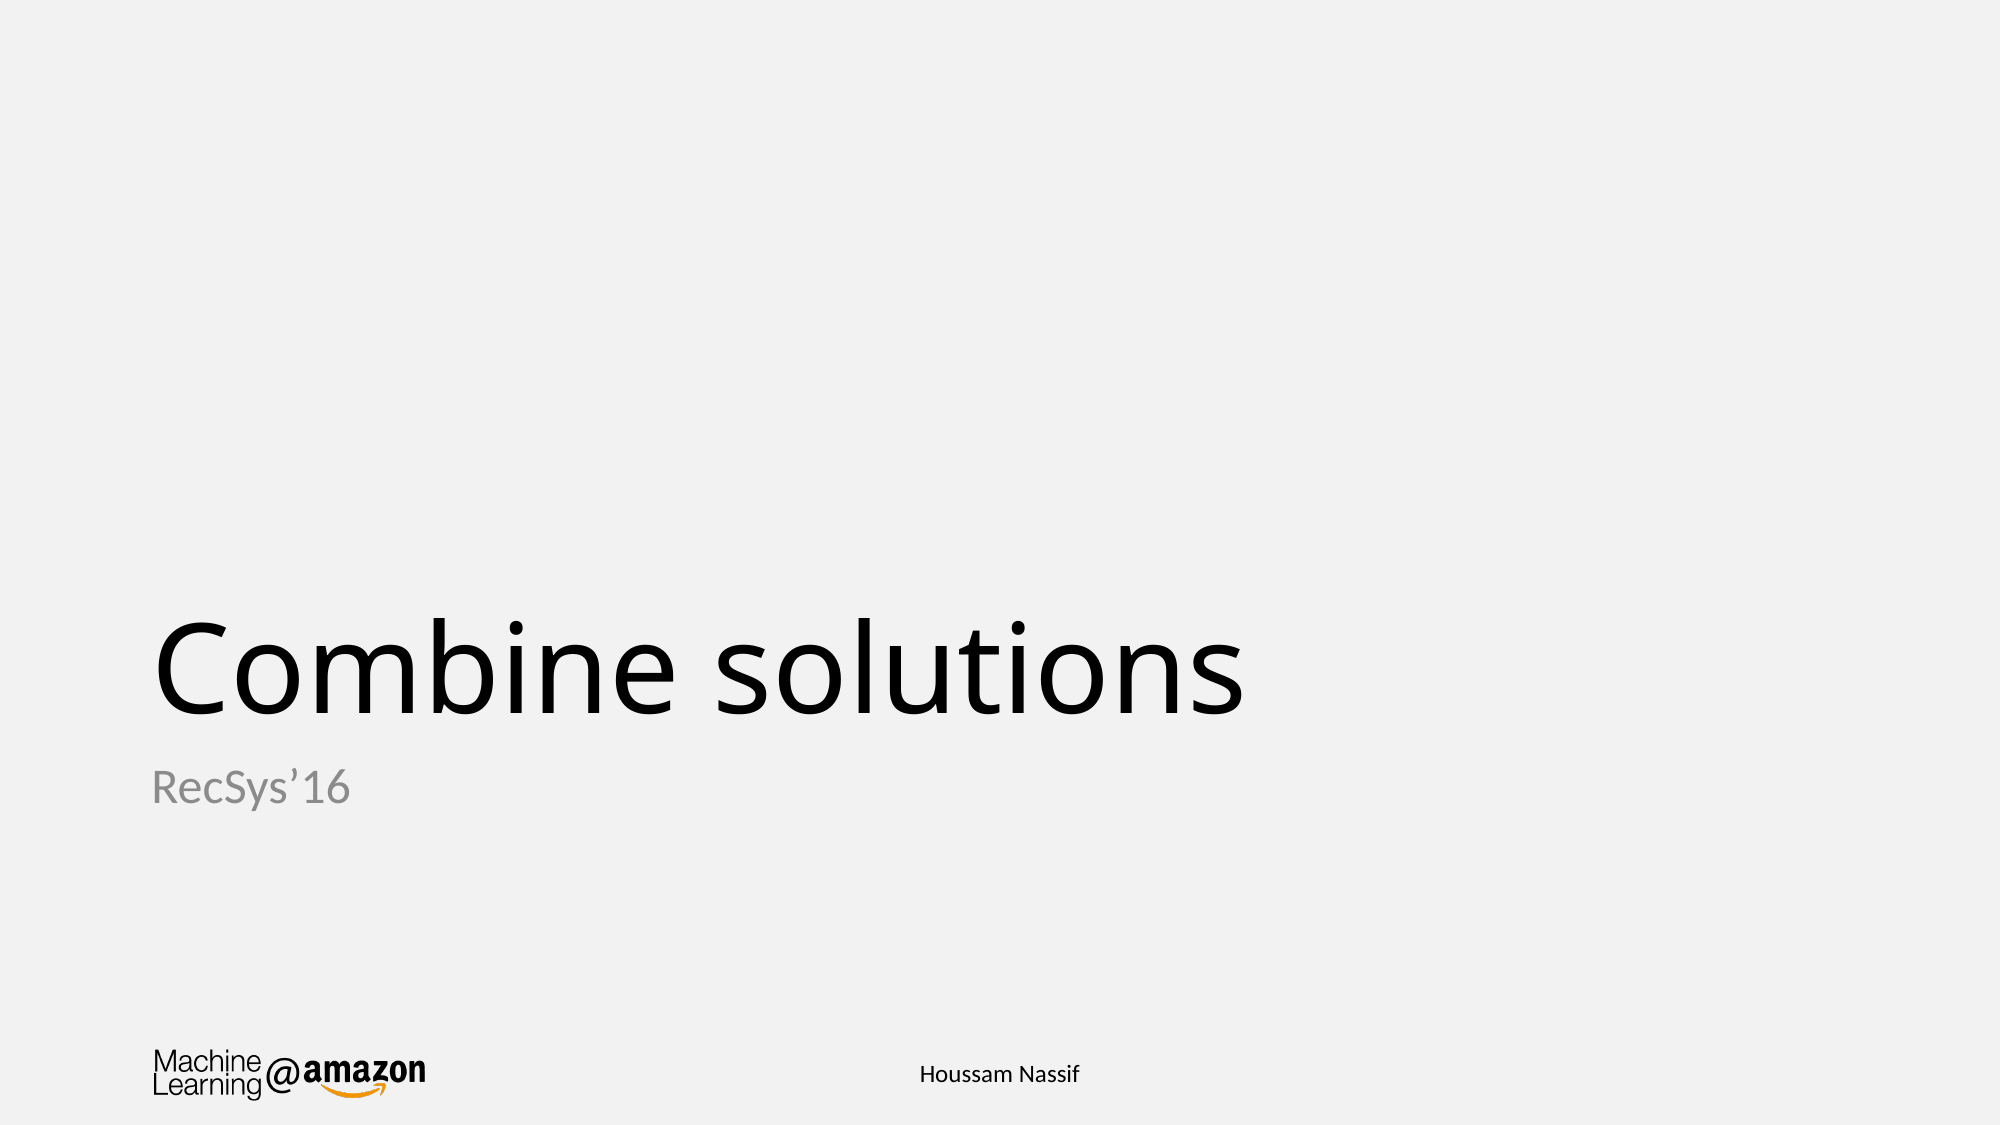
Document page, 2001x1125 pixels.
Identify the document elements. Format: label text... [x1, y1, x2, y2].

list RecSys’16 [136, 752, 1862, 999]
title Combine solutions [136, 280, 1862, 749]
picture [154, 1049, 425, 1101]
footer Houssam Nassif [662, 1042, 1338, 1103]
